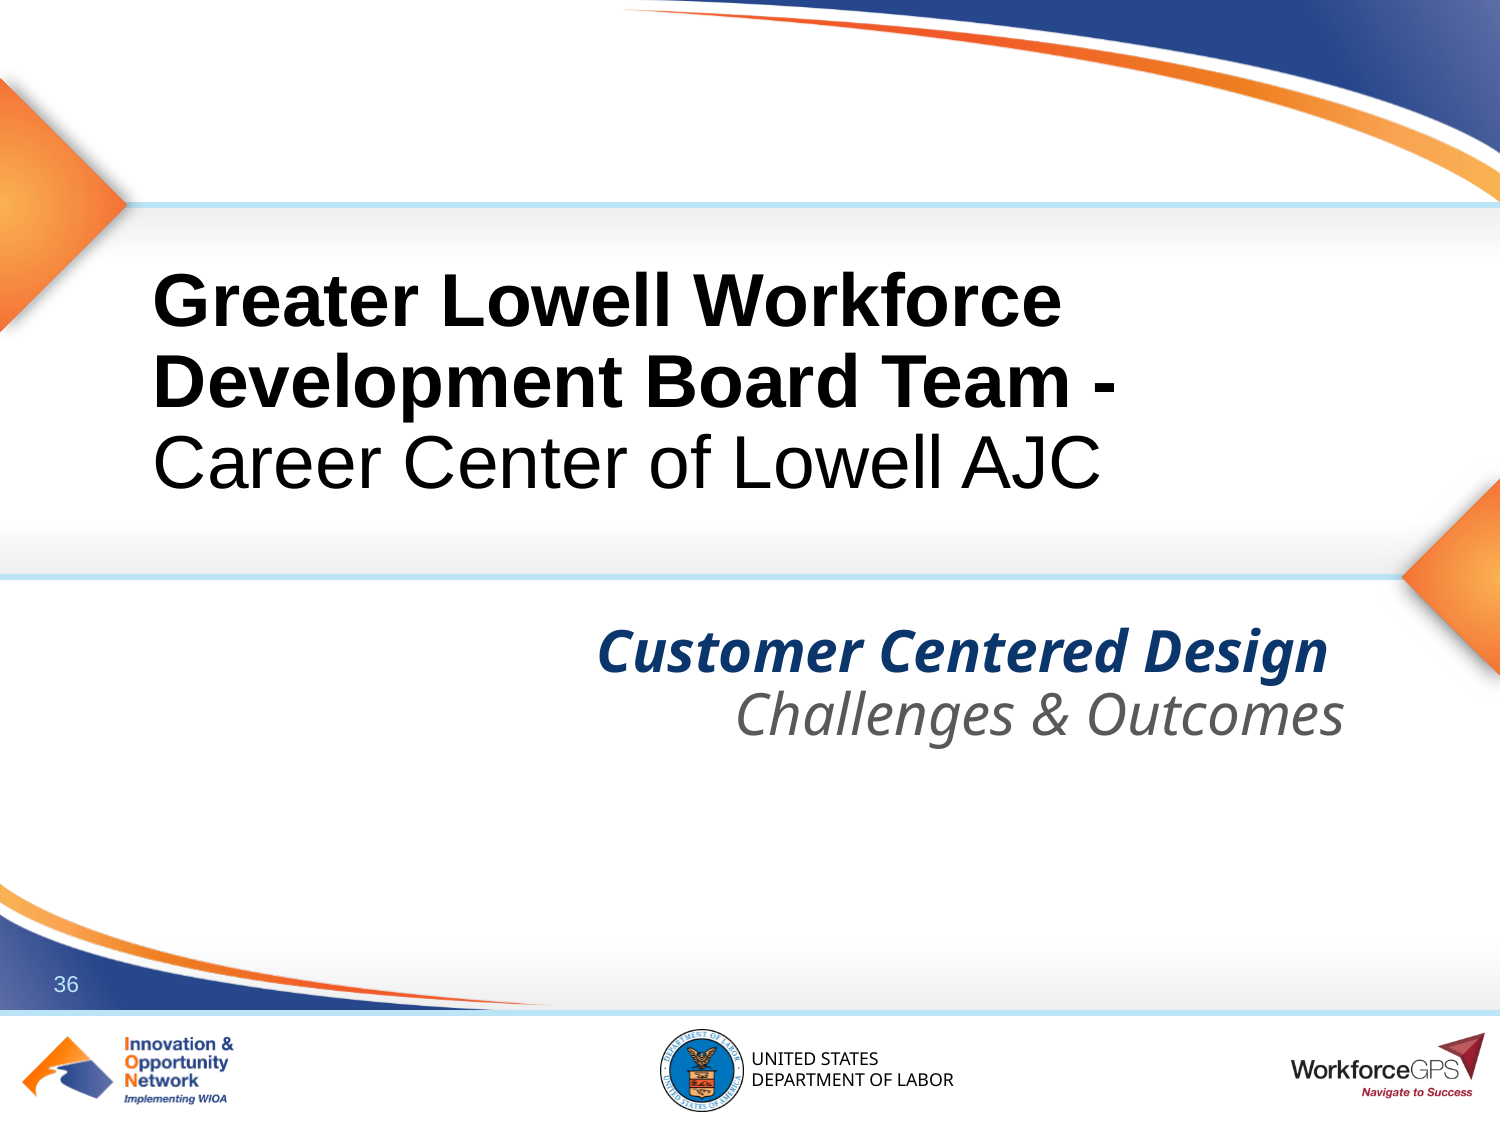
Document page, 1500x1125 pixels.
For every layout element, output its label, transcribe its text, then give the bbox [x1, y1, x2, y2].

picture [21, 1036, 235, 1105]
picture [0, 882, 573, 1010]
title Greater Lowell Workforce Development Board Team - Career Center of Lowell AJC [138, 226, 1361, 540]
picture [660, 1029, 744, 1112]
picture [1289, 1032, 1487, 1099]
picture [589, 0, 1500, 202]
list Customer Centered Design Challenges & Outcomes [138, 615, 1361, 862]
